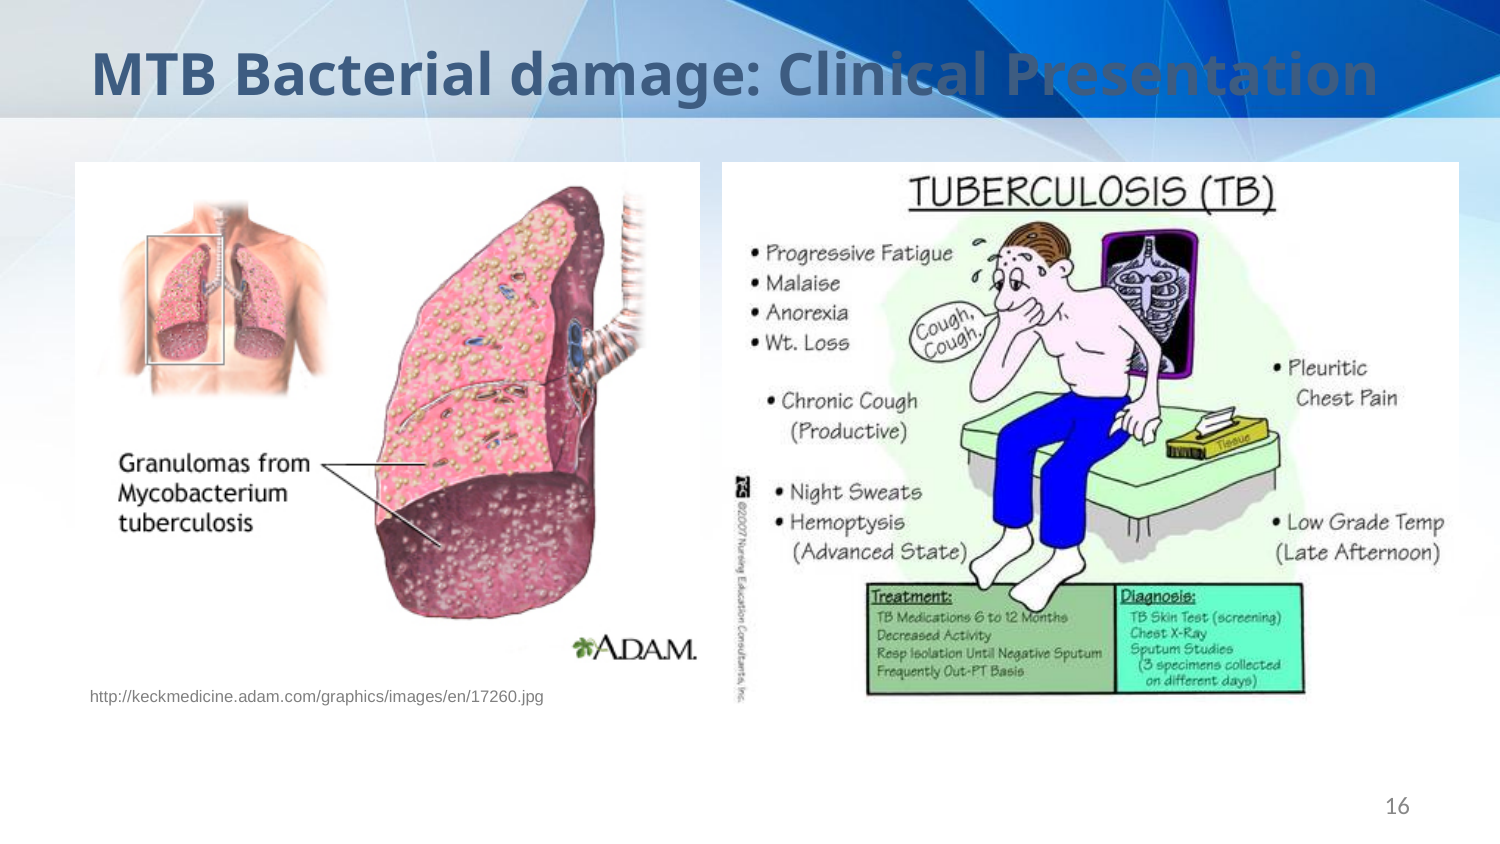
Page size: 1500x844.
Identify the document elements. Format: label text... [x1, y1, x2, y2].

text_box http://keckmedicine.adam.com/graphics/images/en/17260.jpg [75, 678, 700, 714]
title MTB Bacterial damage: Clinical Presentation [75, 21, 1425, 122]
picture [0, 0, 1500, 844]
slide_number 16 [1074, 782, 1425, 827]
